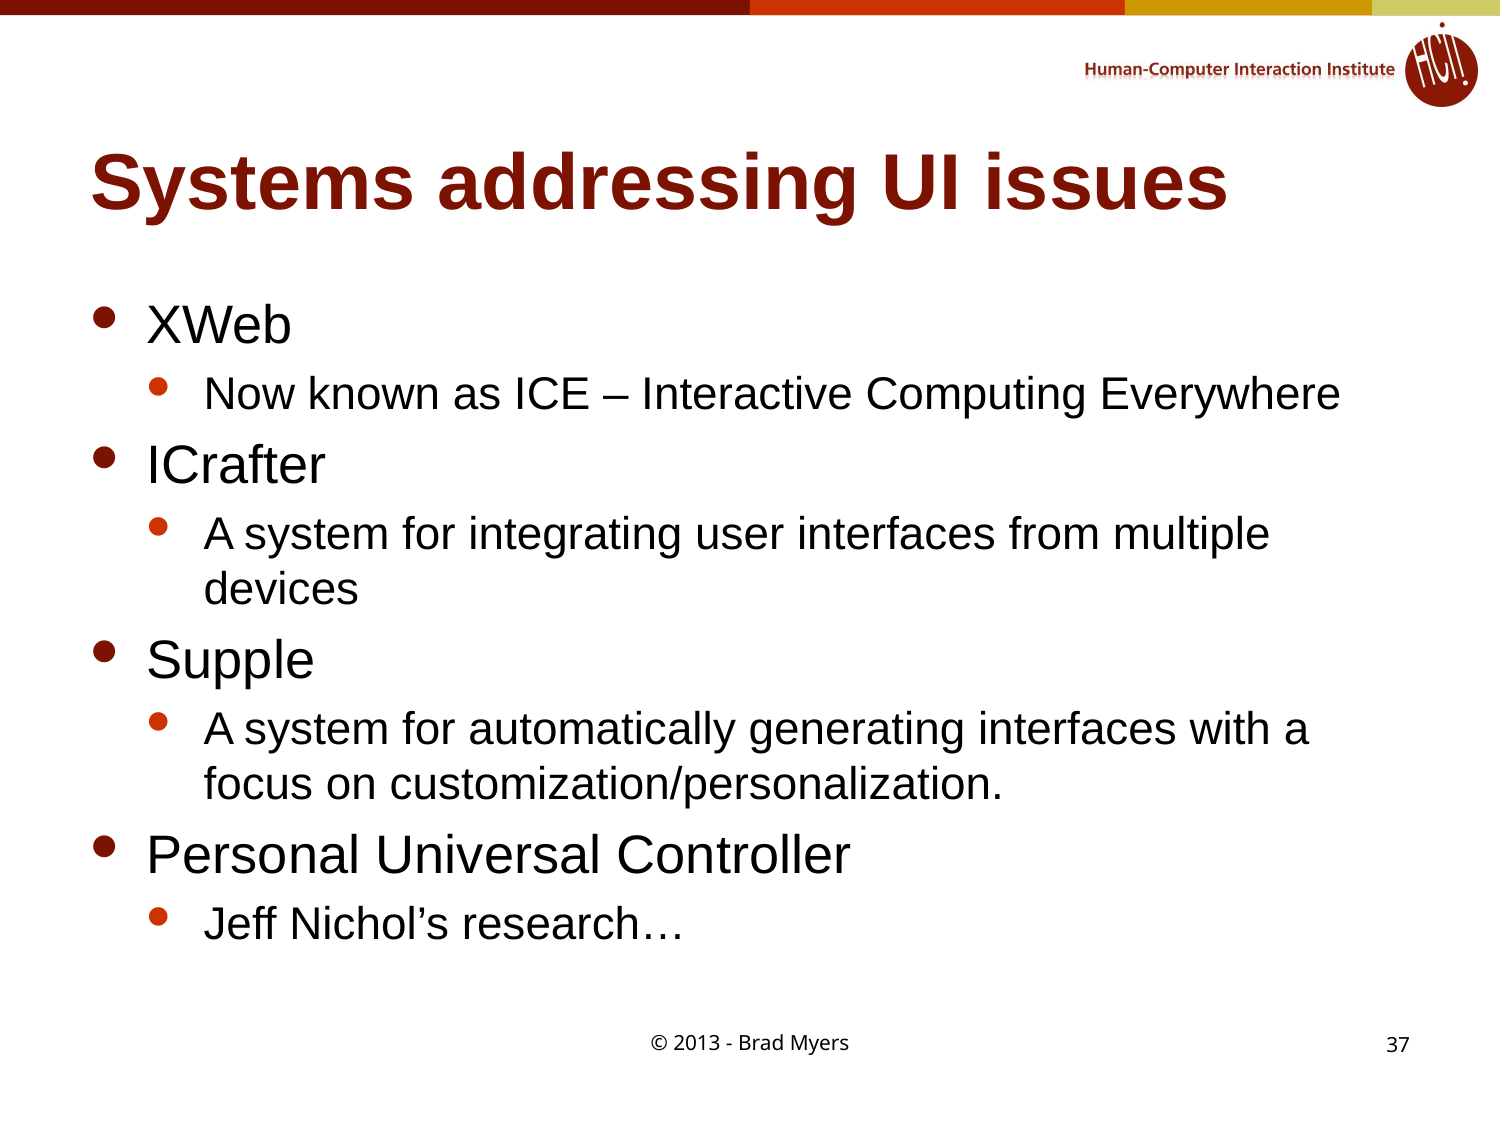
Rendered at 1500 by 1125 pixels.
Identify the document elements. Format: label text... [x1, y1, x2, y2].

footer © 2013 - Brad Myers [512, 1024, 988, 1101]
title Systems addressing UI issues [74, 19, 1313, 233]
slide_number 37 [1074, 1024, 1426, 1101]
list XWeb Now known as ICE – Interactive Computing Everywhere ICrafter A system for integrating user interfaces from multiple devices Supple A system for automatically generating interfaces with a focus on customization/personalization. Personal Universal Controller Jeff Nichol’s research… [74, 281, 1426, 1006]
picture [1313, 22, 1478, 107]
